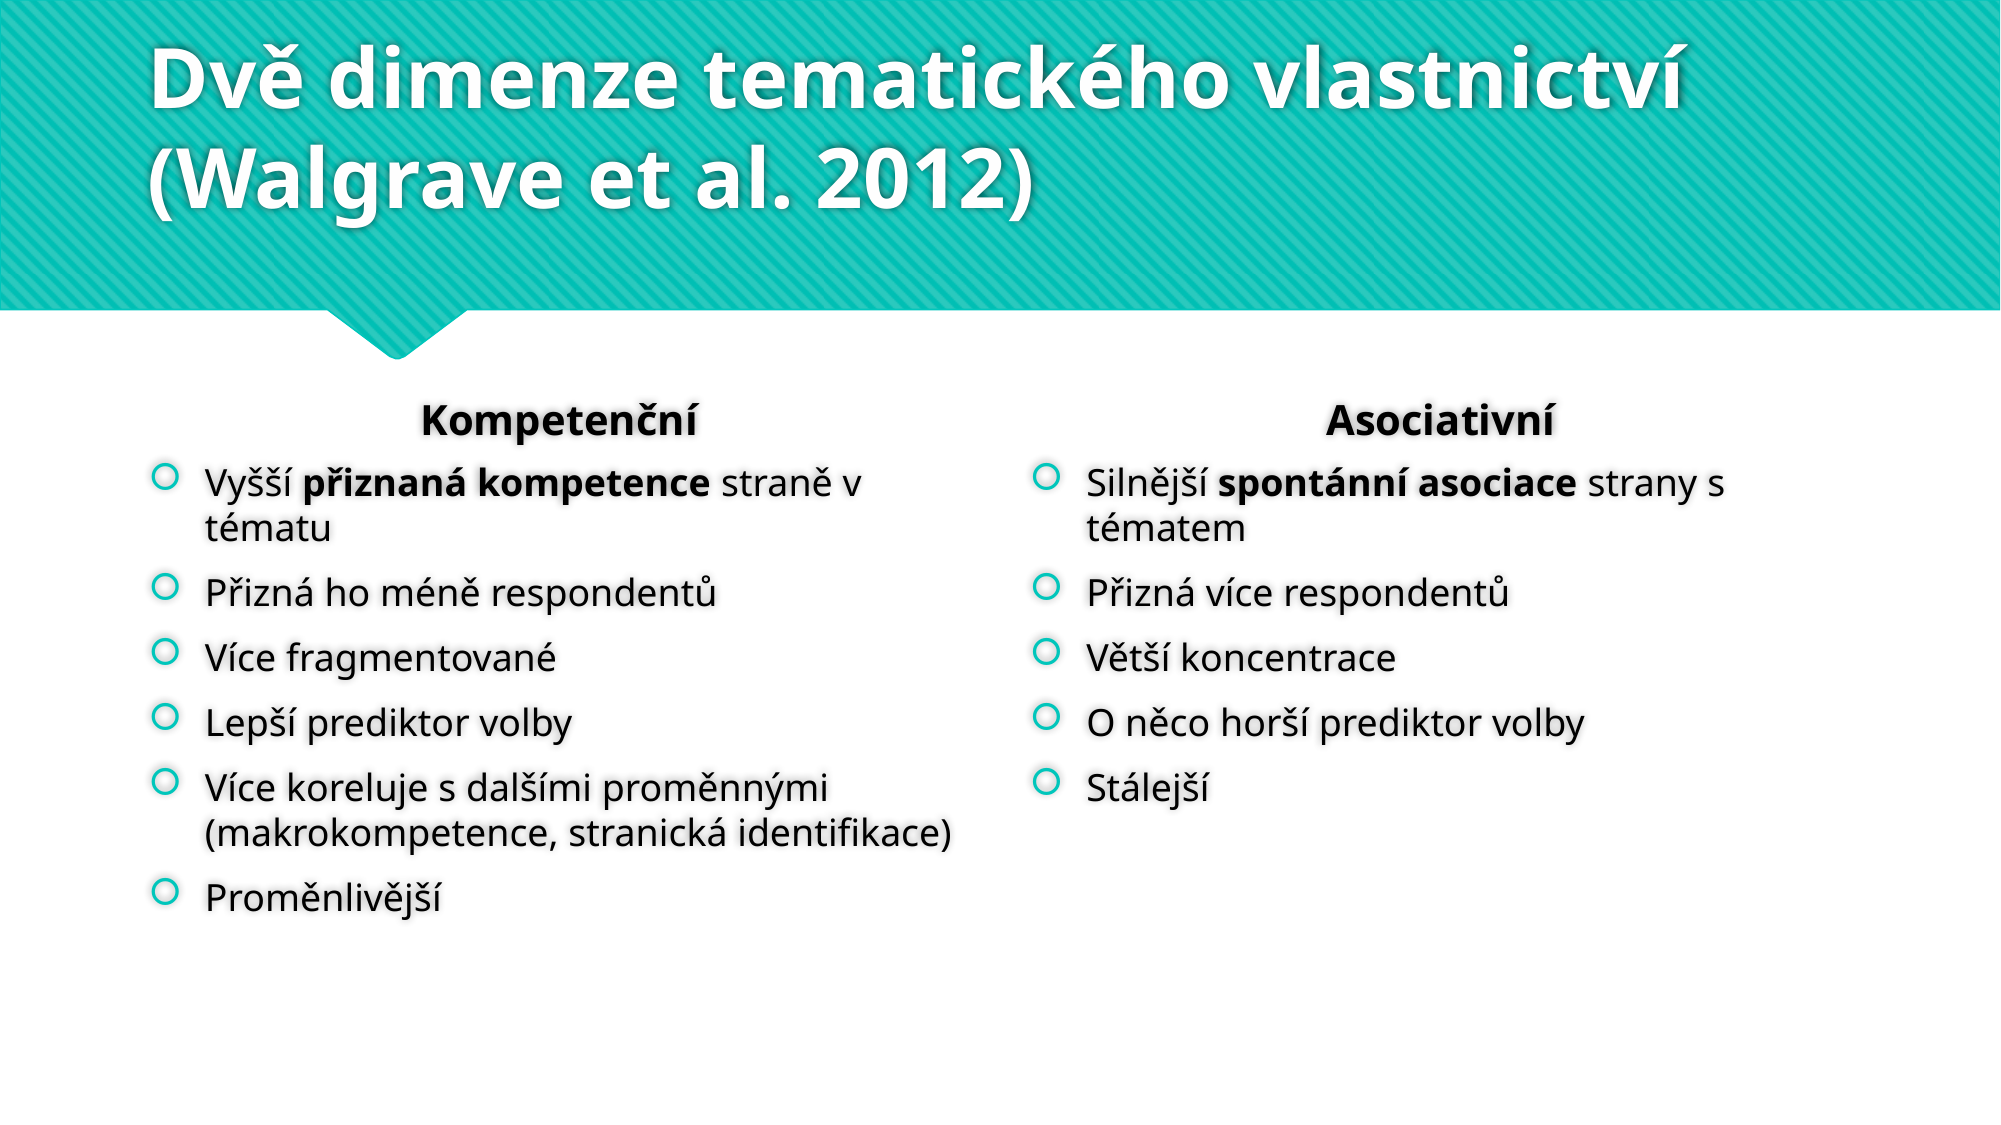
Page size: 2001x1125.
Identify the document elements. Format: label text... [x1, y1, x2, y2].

list Silnější spontánní asociace strany s tématem Přizná více respondentů Větší koncentrace O něco horší prediktor volby Stálejší [1014, 451, 1868, 962]
list Kompetenční [133, 356, 985, 445]
list Vyšší přiznaná kompetence straně v tématu Přizná ho méně respondentů Více fragmentované Lepší prediktor volby Více koreluje s dalšími proměnnými (makrokompetence, stranická identifikace) Proměnlivější [133, 451, 985, 962]
list Asociativní [1014, 356, 1868, 445]
title Dvě dimenze tematického vlastnictví (Walgrave et al. 2012) [132, 73, 1868, 233]
